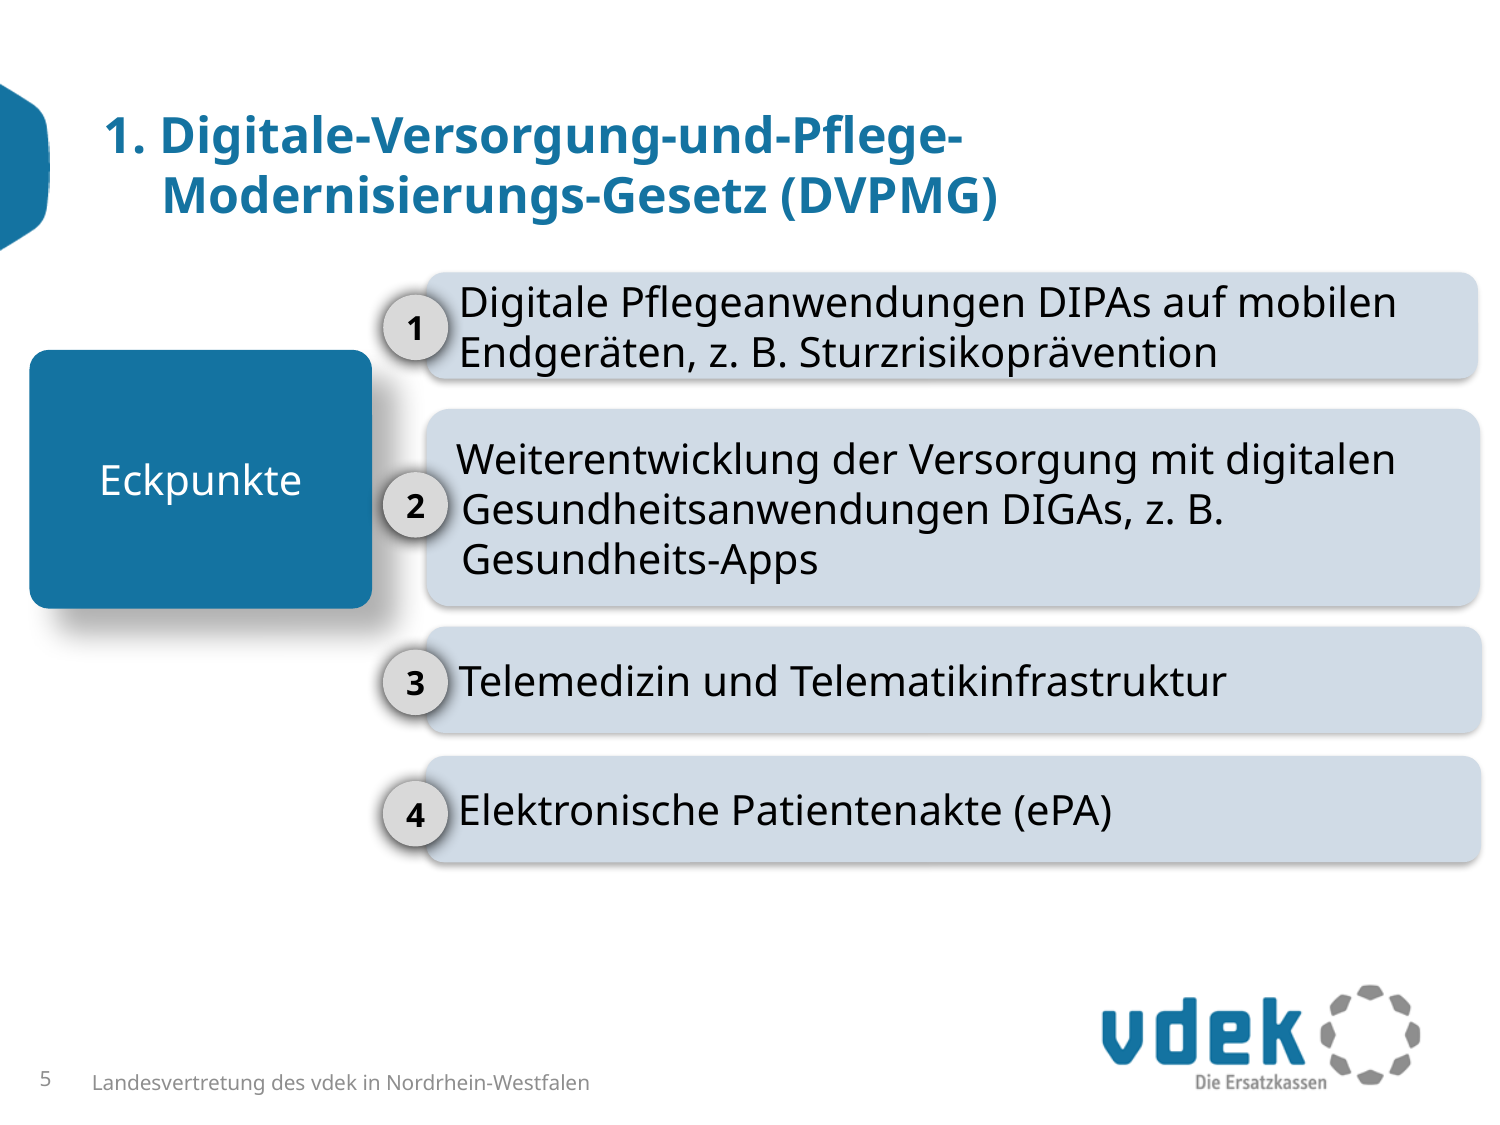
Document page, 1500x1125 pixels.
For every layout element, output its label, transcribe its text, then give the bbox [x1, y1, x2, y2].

text_box 2 [382, 472, 448, 538]
text_box 4 [382, 781, 448, 847]
text_box Digitale Pflegeanwendungen DIPAs auf mobilen Endgeräten, z. B. Sturzrisikoprävention [427, 272, 1479, 379]
text_box 1 [383, 294, 449, 361]
text_box Elektronische Patientenakte (ePA) [426, 755, 1482, 863]
picture [0, 78, 57, 256]
text_box Telemedizin und Telematikinfrastruktur [427, 626, 1482, 733]
text_box Eckpunkte [29, 349, 373, 609]
picture [1098, 981, 1424, 1094]
footer Landesvertretung des vdek in Nordrhein-Westfalen [76, 1062, 1093, 1125]
text_box 3 [382, 649, 448, 716]
slide_number 5 [0, 1058, 67, 1118]
title 1. Digitale-Versorgung-und-Pflege- Modernisierungs-Gesetz (DVPMG) [88, 78, 1415, 232]
text_box Weiterentwicklung der Versorgung mit digitalen Gesundheitsanwendungen DIGAs, z. B. Gesundheits-Apps [426, 408, 1481, 607]
